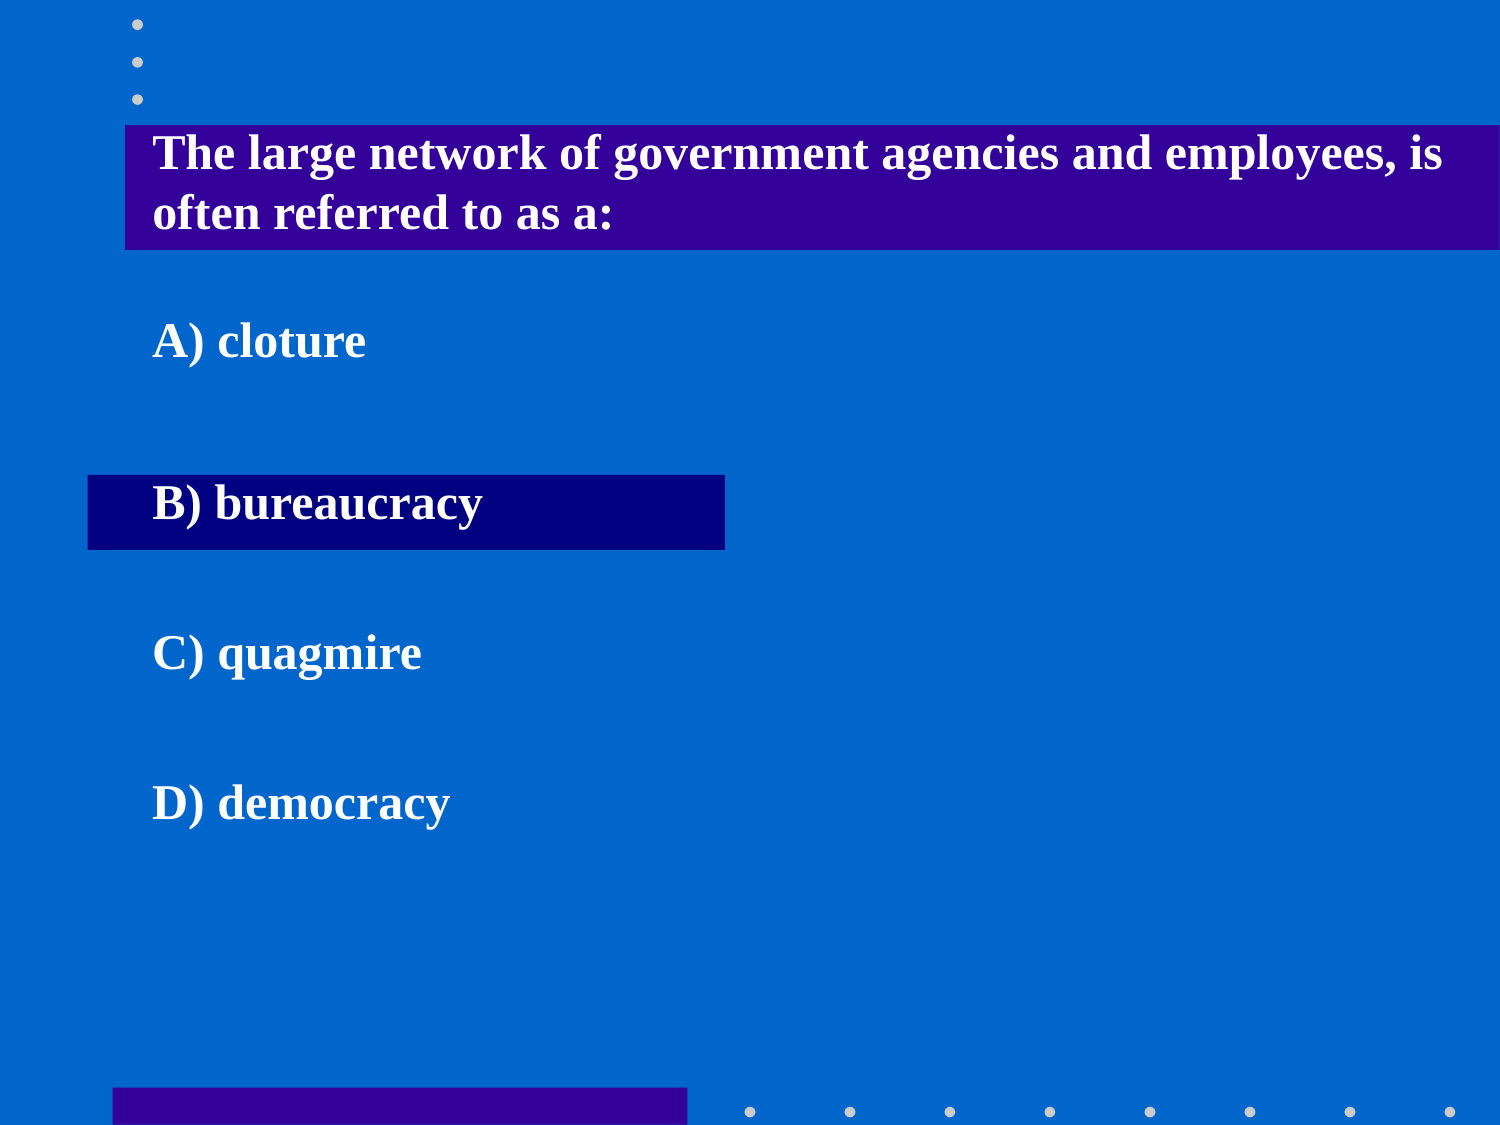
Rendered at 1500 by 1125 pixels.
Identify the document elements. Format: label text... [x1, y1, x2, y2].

text_box B) bureaucracy [137, 462, 1238, 538]
text_box [87, 474, 725, 550]
text_box The large network of government agencies and employees, is often referred to as a: [137, 112, 1463, 248]
text_box D) democracy [137, 762, 1275, 838]
text_box A) cloture [137, 299, 1263, 375]
text_box C) quagmire [137, 612, 1263, 688]
